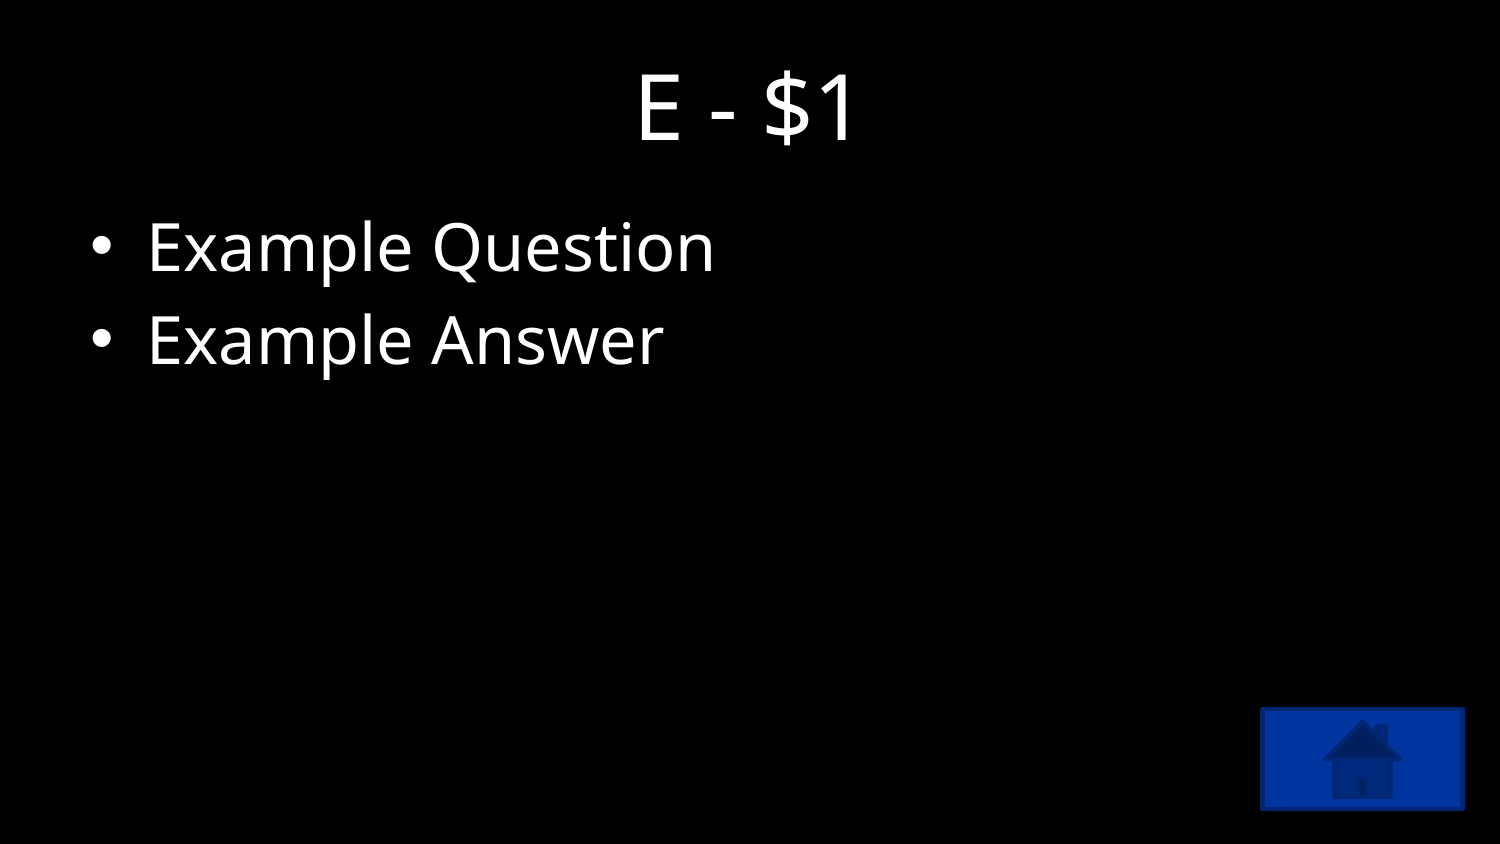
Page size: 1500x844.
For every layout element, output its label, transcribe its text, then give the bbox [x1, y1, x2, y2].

title E - $1 [75, 33, 1425, 175]
list Example Question Example Answer [75, 196, 1425, 754]
text_box [1260, 707, 1465, 811]
